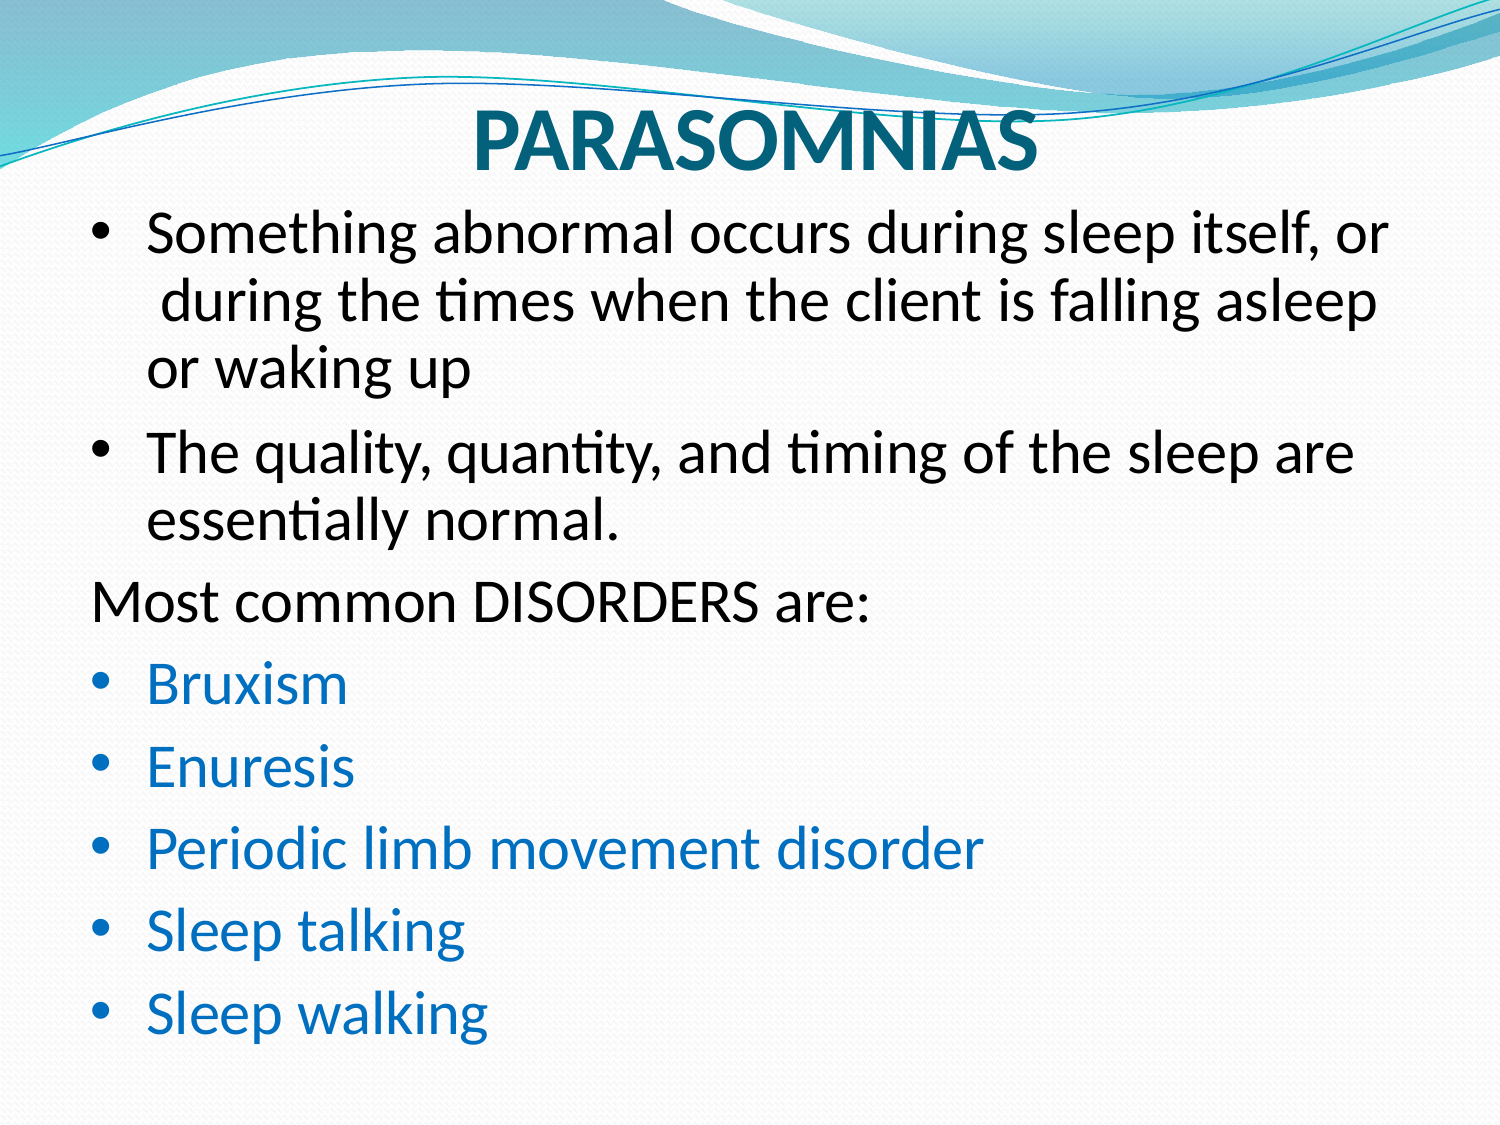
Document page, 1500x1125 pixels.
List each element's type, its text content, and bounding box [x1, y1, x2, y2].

title PARASOMNIAS [470, 0, 1238, 189]
text_box Something abnormal occurs during sleep itself, or during the times when the client is falling asleep or waking up The quality, quantity, and timing of the sleep are essentially normal. Most common DISORDERS are: Bruxism Enuresis Periodic limb movement disorder Sleep talking Sleep walking [87, 190, 1402, 1047]
